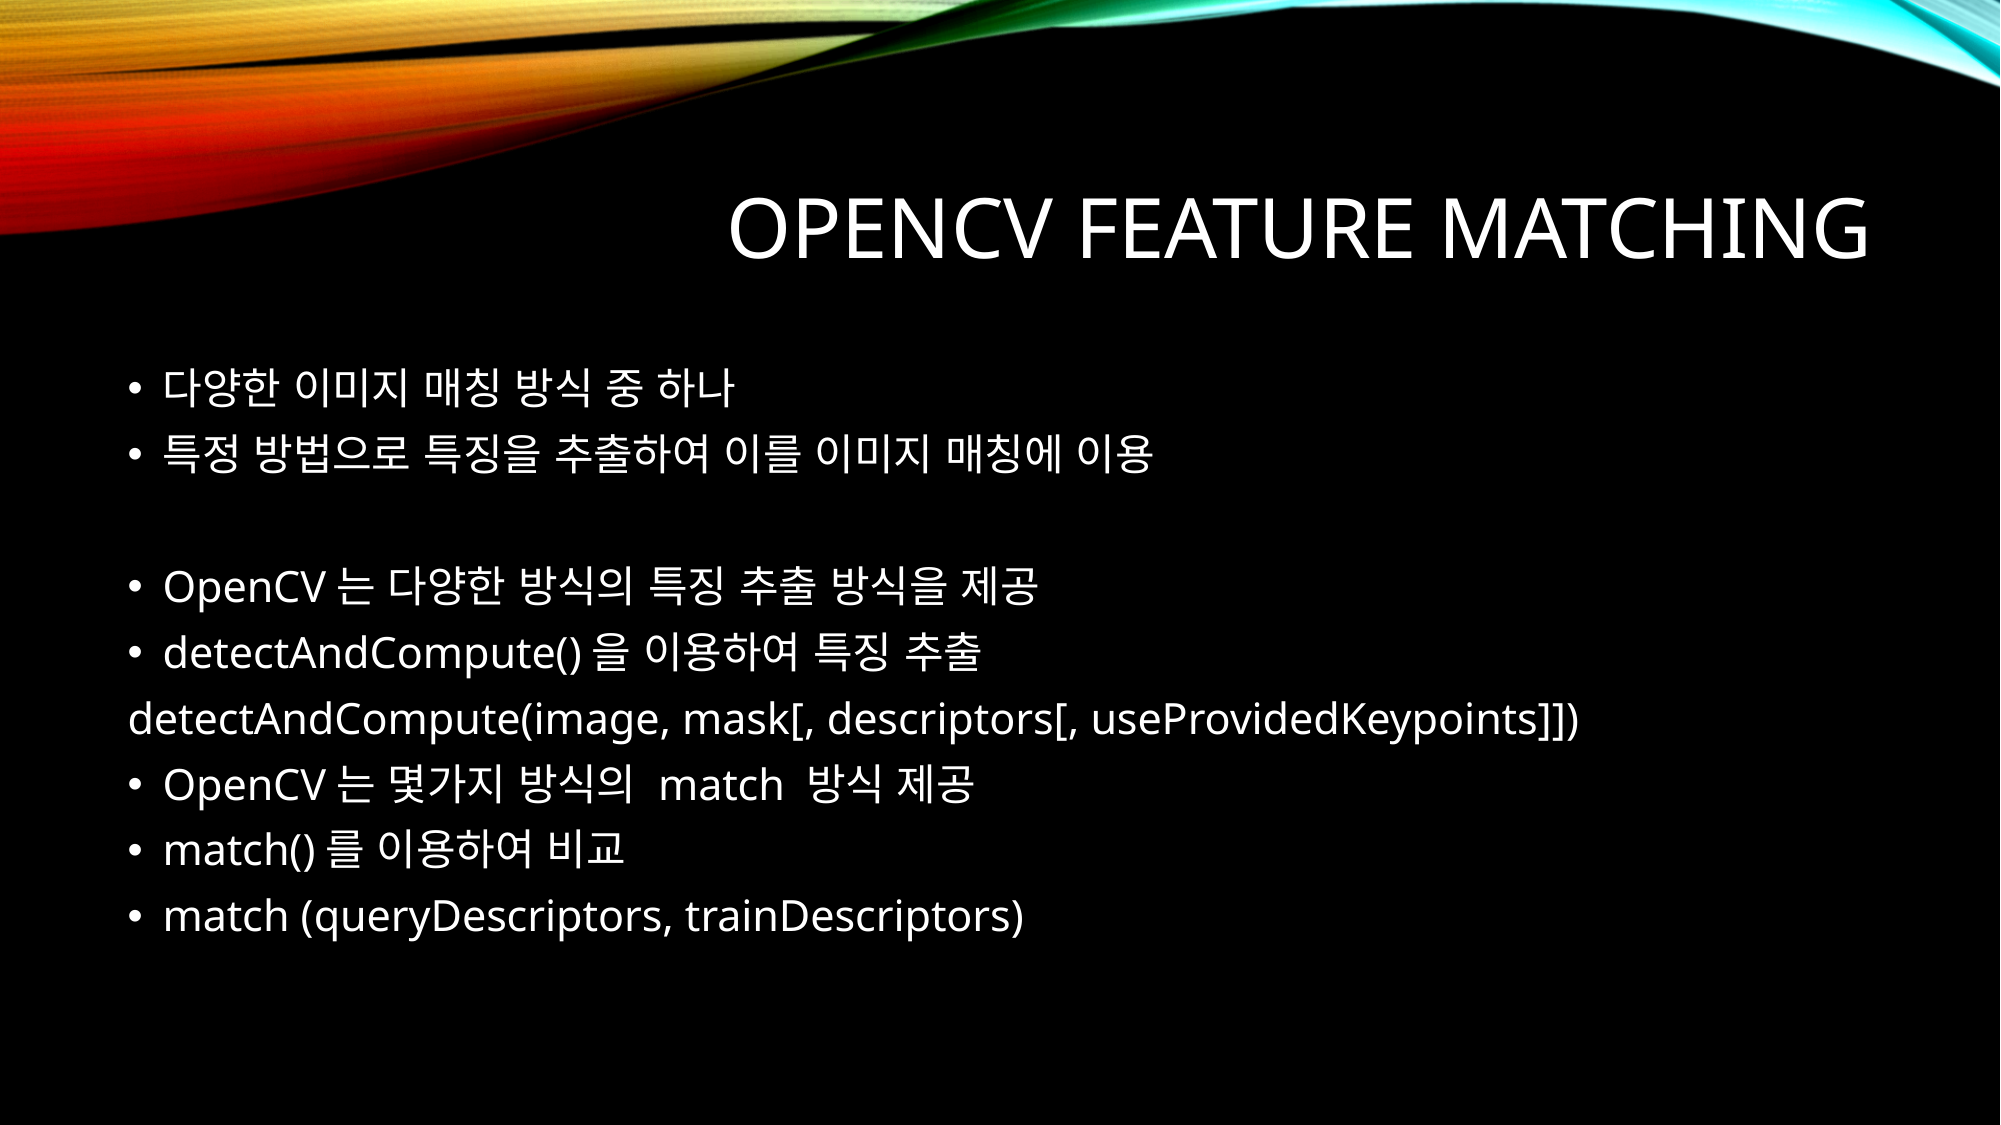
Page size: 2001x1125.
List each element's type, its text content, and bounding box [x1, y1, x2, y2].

title OPENCV Feature Matching [474, 125, 1888, 338]
picture [0, 0, 2000, 237]
list 다양한 이미지 매칭 방식 중 하나 특정 방법으로 특징을 추출하여 이를 이미지 매칭에 이용 OpenCV는 다양한 방식의 특징 추출 방식을 제공 detectAndCompute()을 이용하여 특징 추출 detectAndCompute(image, mask[, descriptors[, useProvidedKeypoints]]) OpenCV는 몇가지 방식의 match 방식 제공 match()를 이용하여 비교 match (queryDescriptors, trainDescriptors) [112, 360, 1888, 1021]
